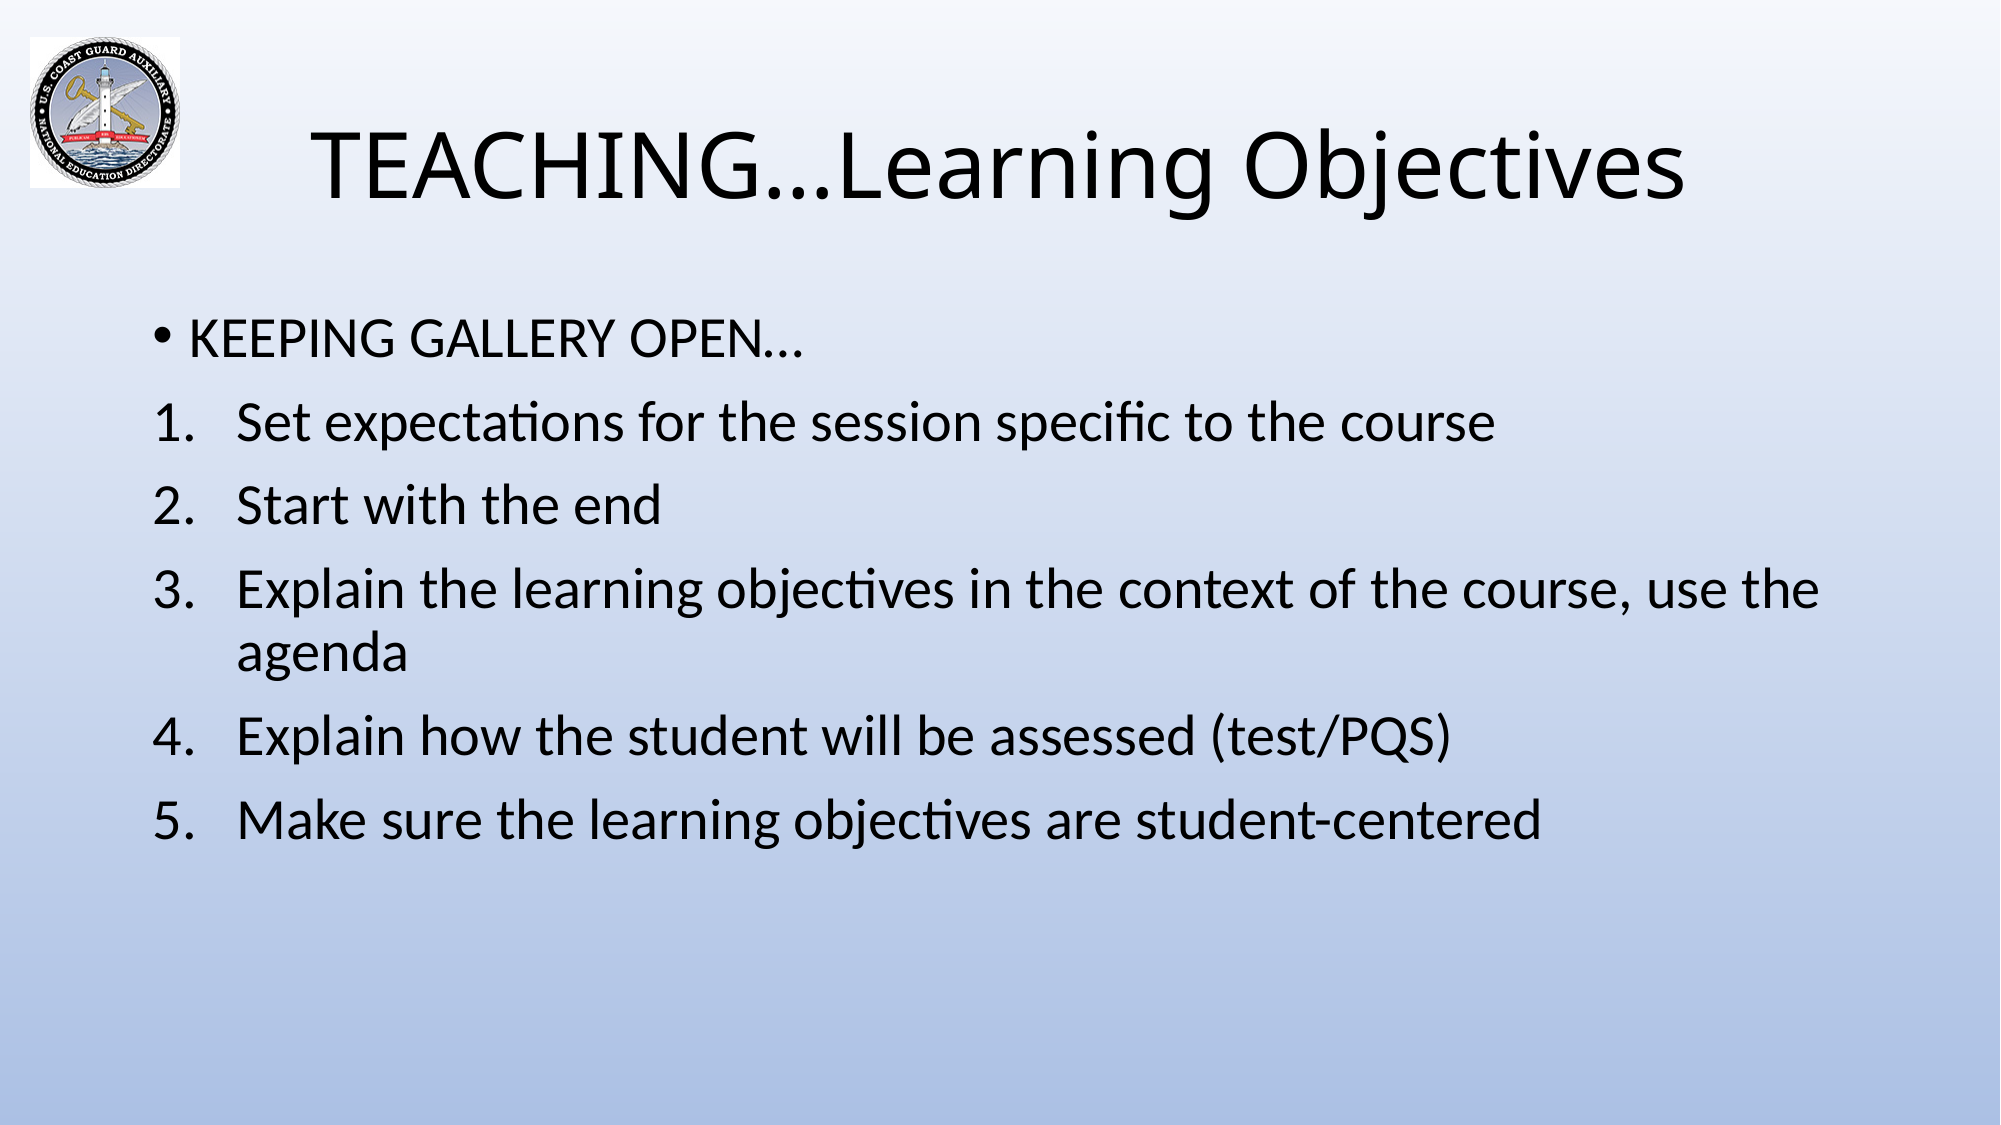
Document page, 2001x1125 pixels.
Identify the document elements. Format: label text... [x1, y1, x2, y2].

title TEACHING…Learning Objectives [137, 59, 1863, 278]
list KEEPING GALLERY OPEN… Set expectations for the session specific to the course Start with the end Explain the learning objectives in the context of the course, use the agenda Explain how the student will be assessed (test/PQS) Make sure the learning objectives are student-centered [137, 299, 1863, 1014]
picture [29, 37, 180, 188]
